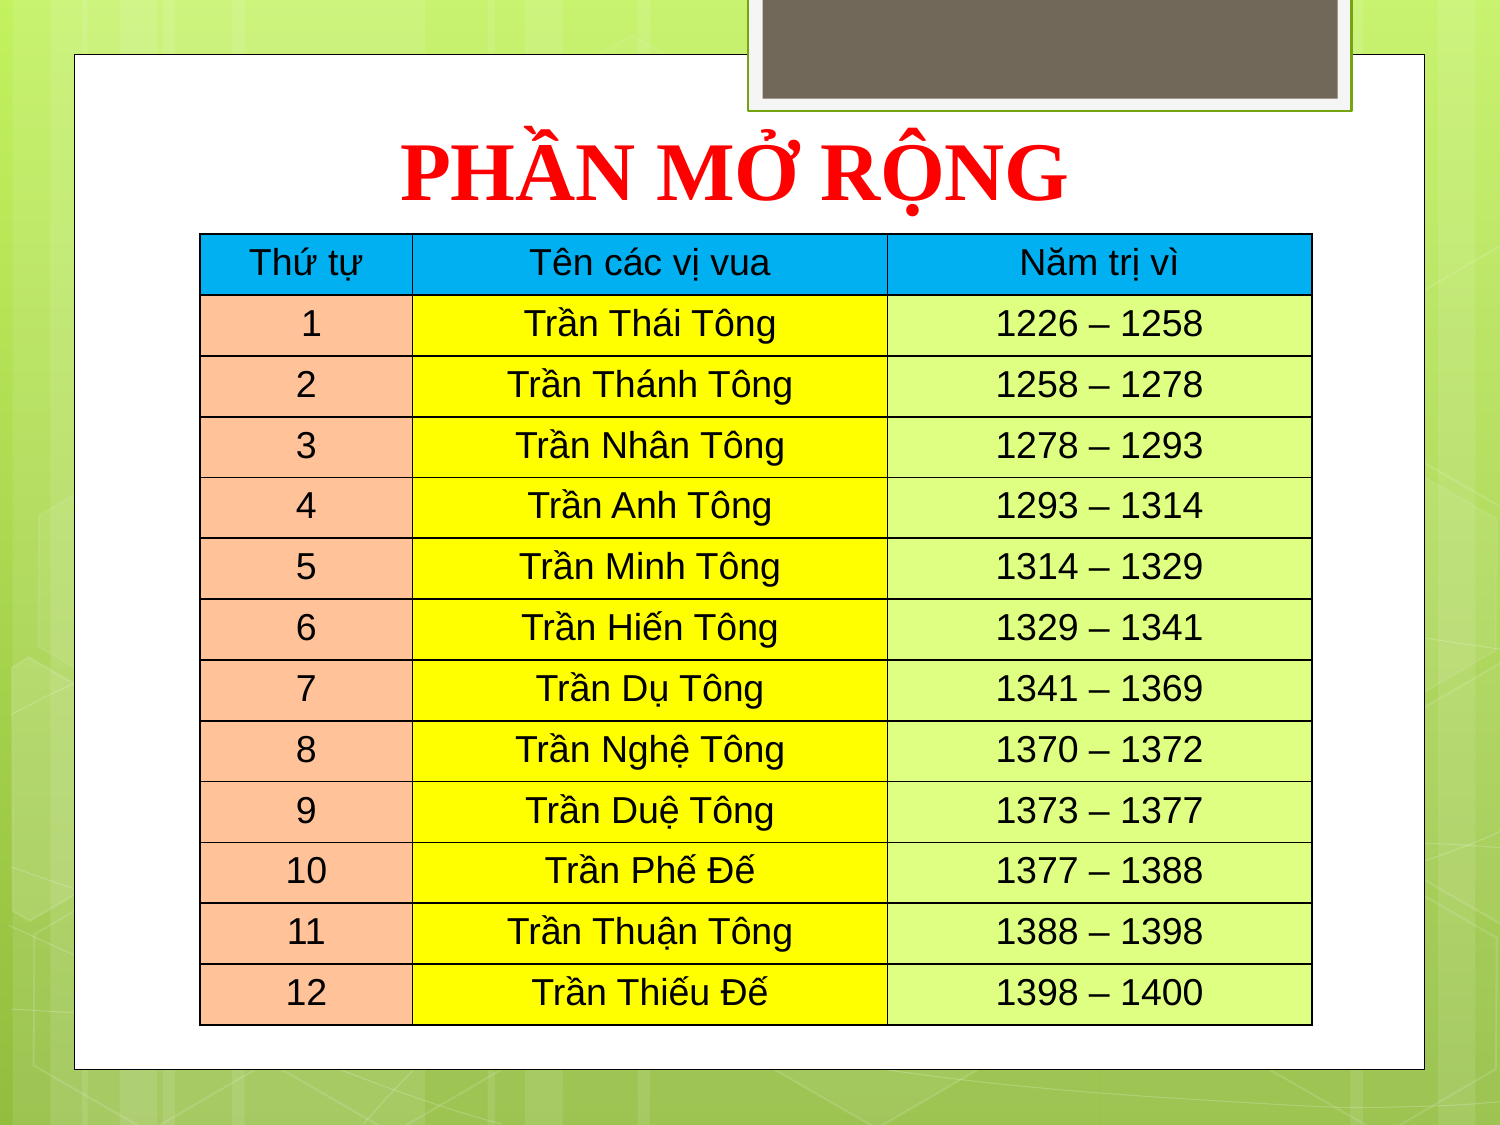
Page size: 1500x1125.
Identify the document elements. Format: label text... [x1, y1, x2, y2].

table_cell Trần Hiến Tông [413, 600, 887, 659]
table_cell Trần Thánh Tông [413, 357, 887, 416]
table_cell 11 [201, 904, 412, 963]
table_cell 1373 – 1377 [888, 782, 1311, 842]
table_cell 9 [201, 782, 412, 842]
table_cell 1329 – 1341 [888, 600, 1311, 659]
table_cell 6 [201, 600, 412, 659]
table_cell 4 [201, 478, 412, 537]
table_cell 1226 – 1258 [888, 296, 1311, 355]
table_cell Trần Thái Tông [413, 296, 887, 355]
table_cell 1377 – 1388 [888, 843, 1311, 902]
title PHẦN MỞ RỘNG [385, 37, 1500, 225]
table_cell Trần Thuận Tông [413, 904, 887, 963]
table_cell 7 [201, 661, 412, 720]
table_cell 1258 – 1278 [888, 357, 1311, 416]
table_cell Trần Phế Đế [413, 843, 887, 902]
table_cell 1314 – 1329 [888, 539, 1311, 598]
table_cell 10 [201, 843, 412, 902]
table_cell 5 [201, 539, 412, 598]
table_cell 3 [201, 418, 412, 477]
table_cell Trần Anh Tông [413, 478, 887, 537]
table_cell 1293 – 1314 [888, 478, 1311, 537]
table_header Tên các vị vua [413, 235, 887, 294]
table_cell 1370 – 1372 [888, 722, 1311, 781]
table_cell 1398 – 1400 [888, 965, 1311, 1024]
table_cell 1 [201, 296, 412, 355]
table_cell 8 [201, 722, 412, 781]
table_header Năm trị vì [888, 235, 1311, 294]
table_header Thứ tự [201, 235, 412, 294]
table_cell Trần Nhân Tông [413, 418, 887, 477]
table_cell Trần Minh Tông [413, 539, 887, 598]
table_cell 12 [201, 965, 412, 1024]
table_cell 1341 – 1369 [888, 661, 1311, 720]
table_cell Trần Dụ Tông [413, 661, 887, 720]
table_cell Trần Nghệ Tông [413, 722, 887, 781]
table_cell Trần Duệ Tông [413, 782, 887, 842]
table_cell Trần Thiếu Đế [413, 965, 887, 1024]
table_cell 2 [201, 357, 412, 416]
table_cell 1278 – 1293 [888, 418, 1311, 477]
table_cell 1388 – 1398 [888, 904, 1311, 963]
